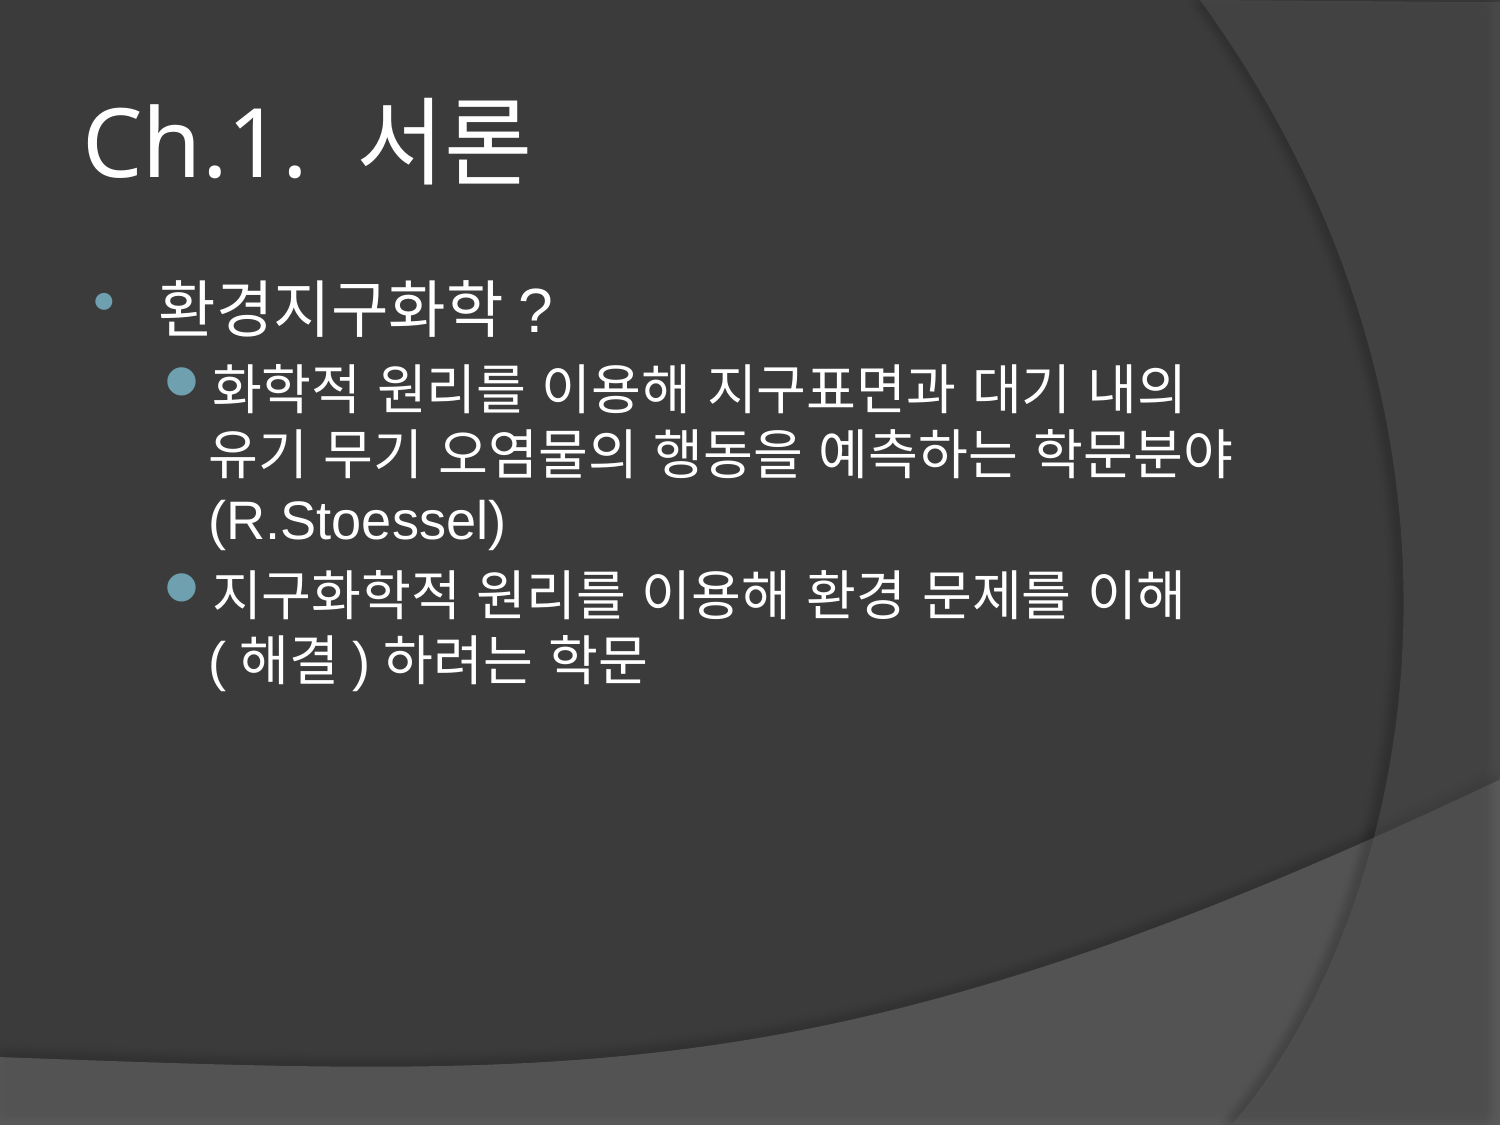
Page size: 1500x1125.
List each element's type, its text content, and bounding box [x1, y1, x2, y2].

title Ch.1. 서론 [75, 45, 1300, 233]
list 환경지구화학? 화학적 원리를 이용해 지구표면과 대기 내의 유기 무기 오염물의 행동을 예측하는 학문분야 (R.Stoessel) 지구화학적 원리를 이용해 환경 문제를 이해 (해결)하려는 학문 [75, 262, 1300, 1005]
